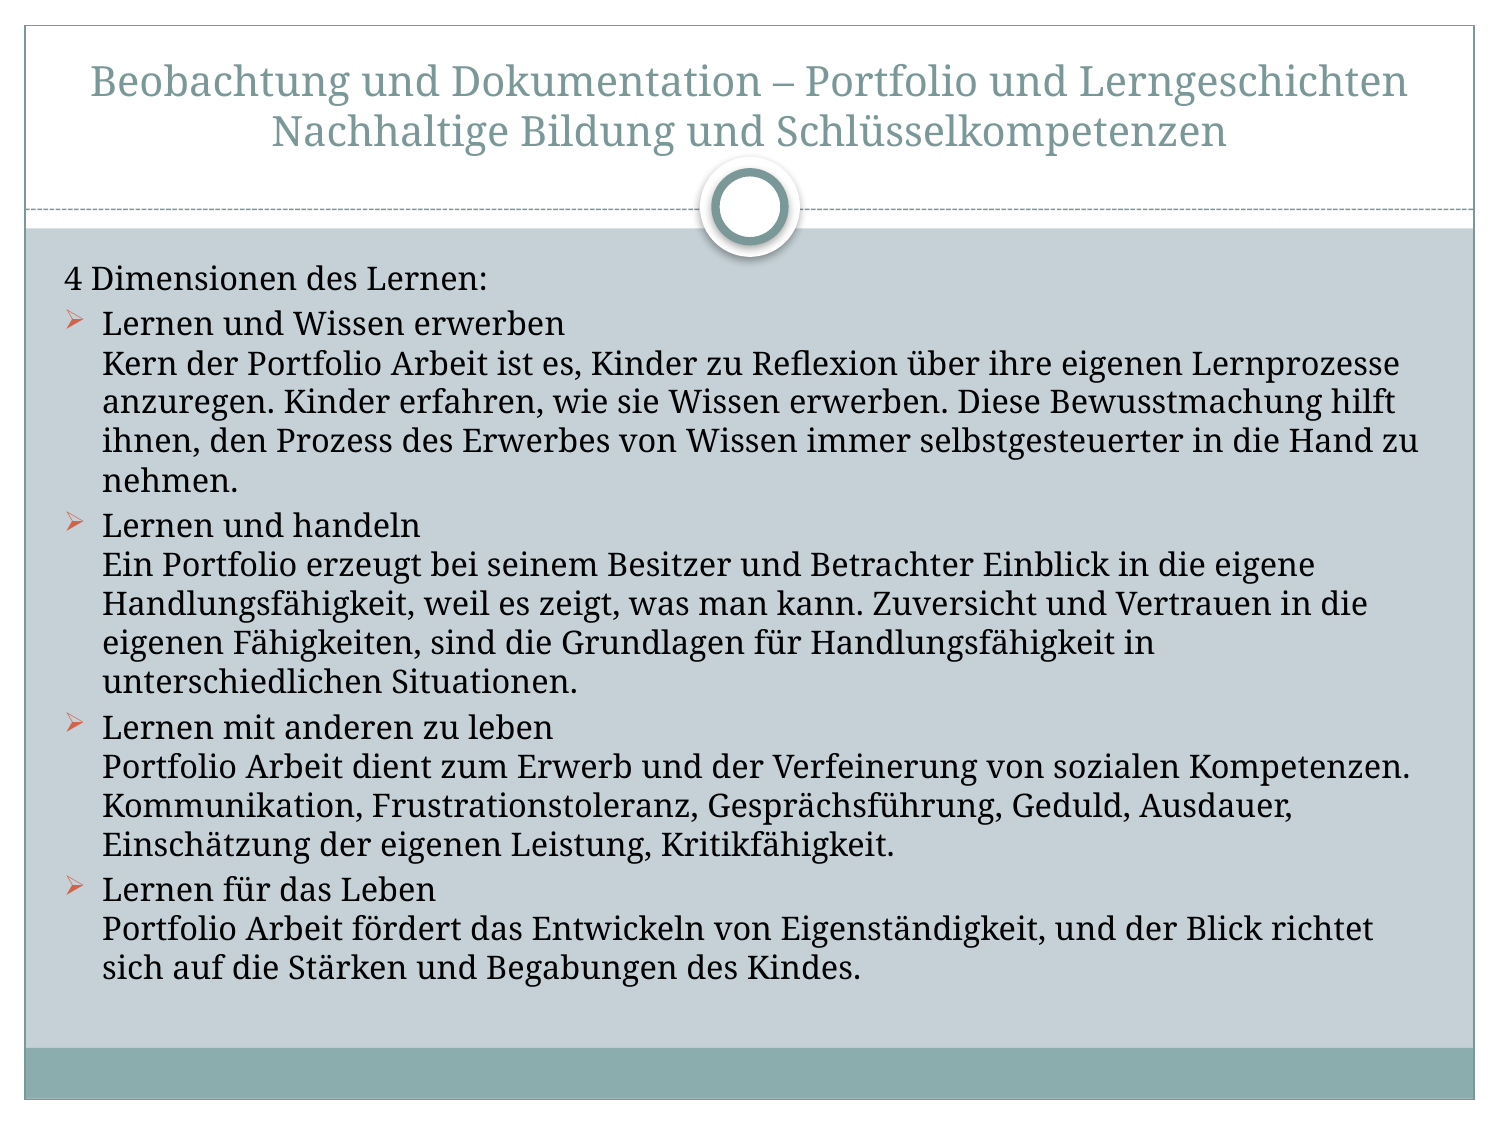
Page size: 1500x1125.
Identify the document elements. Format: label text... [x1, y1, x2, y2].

list 4 Dimensionen des Lernen: Lernen und Wissen erwerben Kern der Portfolio Arbeit ist es, Kinder zu Reflexion über ihre eigenen Lernprozesse anzuregen. Kinder erfahren, wie sie Wissen erwerben. Diese Bewusstmachung hilft ihnen, den Prozess des Erwerbes von Wissen immer selbstgesteuerter in die Hand zu nehmen. Lernen und handeln Ein Portfolio erzeugt bei seinem Besitzer und Betrachter Einblick in die eigene Handlungsfähigkeit, weil es zeigt, was man kann. Zuversicht und Vertrauen in die eigenen Fähigkeiten, sind die Grundlagen für Handlungsfähigkeit in unterschiedlichen Situationen. Lernen mit anderen zu leben Portfolio Arbeit dient zum Erwerb und der Verfeinerung von sozialen Kompetenzen. Kommunikation, Frustrationstoleranz, Gesprächsführung, Geduld, Ausdauer, Einschätzung der eigenen Leistung, Kritikfähigkeit. Lernen für das Leben Portfolio Arbeit fördert das Entwickeln von Eigenständigkeit, und der Blick richtet sich auf die Stärken und Begabungen des Kindes. [49, 250, 1445, 1001]
title Beobachtung und Dokumentation – Portfolio und Lerngeschichten Nachhaltige Bildung und Schlüsselkompetenzen [49, 37, 1450, 162]
